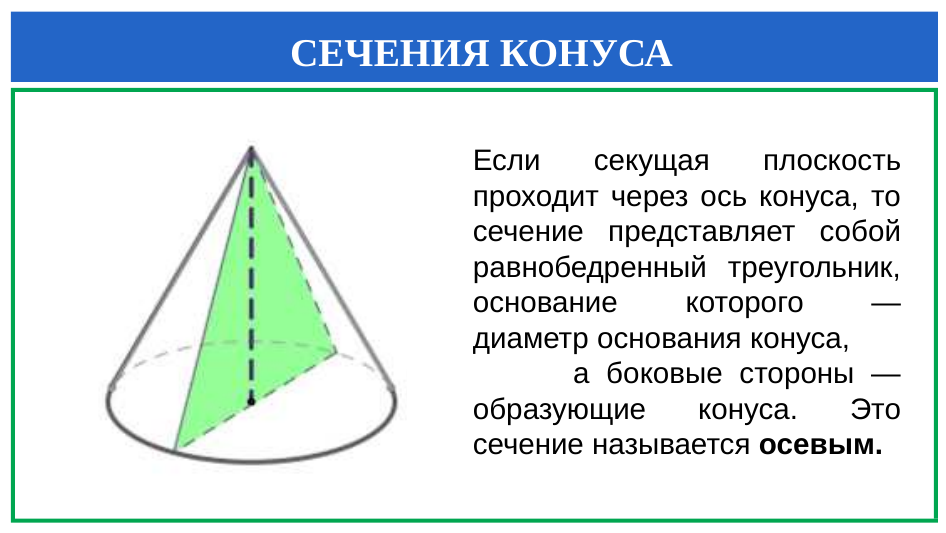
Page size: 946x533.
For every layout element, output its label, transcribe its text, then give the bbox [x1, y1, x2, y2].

text_box СЕЧЕНИЯ КОНУСА [275, 20, 689, 83]
picture [72, 126, 408, 479]
list Если секущая плоскость проходит через ось конуса, то сечение представляет собой равнобедренный треугольник, основание которого — диаметр основания конуса, а боковые стороны — образующие конуса. Это сечение называется осевым. [472, 141, 902, 464]
